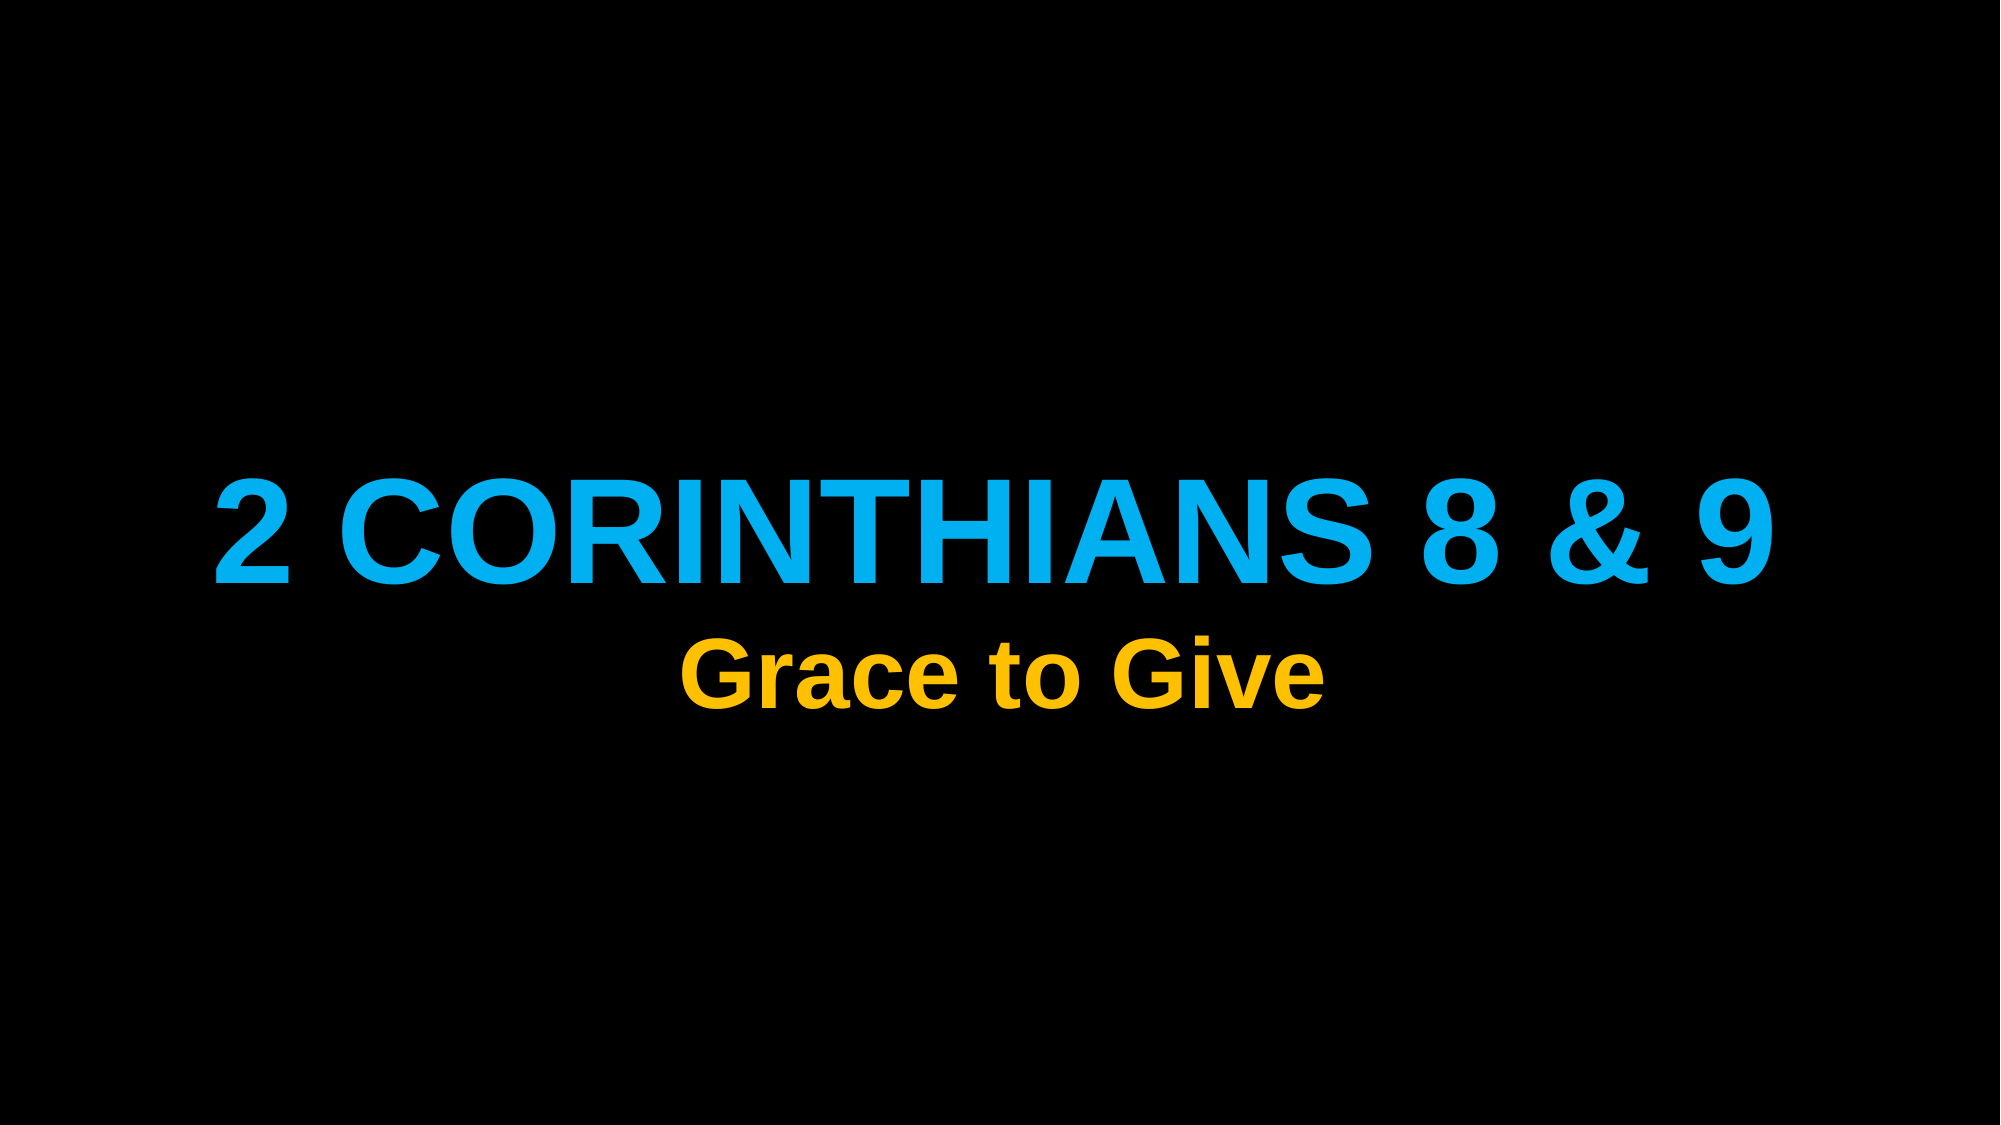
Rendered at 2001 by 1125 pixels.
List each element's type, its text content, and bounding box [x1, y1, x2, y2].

text_box Grace to Give [379, 633, 1621, 815]
title 2 Corinthians 8 & 9 [70, 453, 1921, 634]
